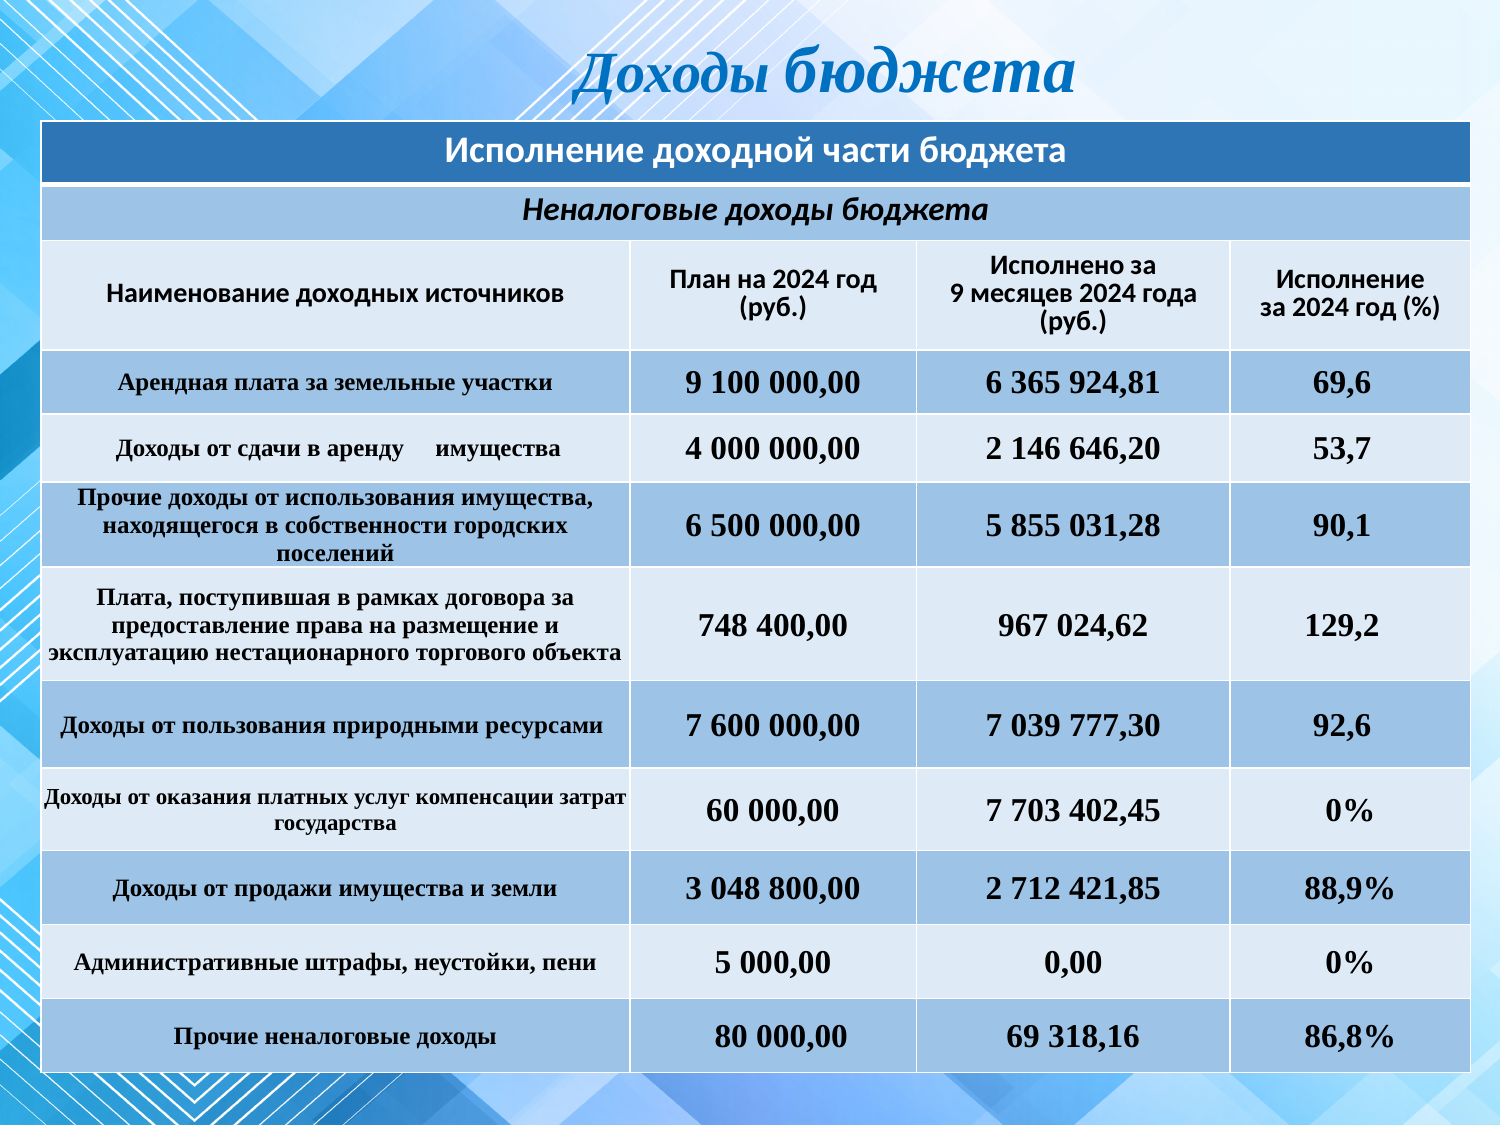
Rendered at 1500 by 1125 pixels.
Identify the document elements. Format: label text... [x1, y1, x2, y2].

table_cell Доходы от пользования природными ресурсами [42, 681, 629, 767]
table_cell 9 100 000,00 [631, 351, 916, 413]
table_cell 748 400,00 [631, 568, 916, 680]
text_box Доходы бюджета [478, 18, 1176, 114]
table_cell 4 000 000,00 [631, 415, 916, 481]
table_cell 2 712 421,85 [917, 851, 1229, 924]
table_cell Наименование доходных источников [42, 241, 629, 349]
table_cell 69 318,16 [917, 999, 1229, 1072]
table_header Исполнение доходной части бюджета [42, 122, 1470, 182]
table_cell 5 000,00 [631, 925, 916, 998]
table_cell Прочие неналоговые доходы [42, 999, 629, 1072]
table_cell 0% [1231, 769, 1470, 850]
table_cell 7 703 402,45 [917, 769, 1229, 850]
table_cell 92,6 [1231, 681, 1470, 767]
table_cell 0,00 [917, 925, 1229, 998]
table_cell Арендная плата за земельные участки [42, 351, 629, 413]
table_cell Доходы от сдачи в аренду имущества [42, 415, 629, 481]
table_cell Доходы от продажи имущества и земли [42, 851, 629, 924]
table_cell 0% [1231, 925, 1470, 998]
table_cell 7 039 777,30 [917, 681, 1229, 767]
table_cell 3 048 800,00 [631, 851, 916, 924]
table_cell 90,1 [1231, 483, 1470, 566]
table_cell 6 500 000,00 [631, 483, 916, 566]
table_cell Исполнено за 9 месяцев 2024 года (руб.) [917, 241, 1229, 349]
table_cell 5 855 031,28 [917, 483, 1229, 566]
table_cell 129,2 [1231, 568, 1470, 680]
table_cell 967 024,62 [917, 568, 1229, 680]
table_cell Плата, поступившая в рамках договора за предоставление права на размещение и эксплуатацию нестационарного торгового объекта [42, 568, 629, 680]
table_cell Неналоговые доходы бюджета [42, 187, 1470, 240]
table_cell Административные штрафы, неустойки, пени [42, 925, 629, 998]
table_cell Доходы от оказания платных услуг компенсации затрат государства [42, 769, 629, 850]
table_cell 80 000,00 [631, 999, 916, 1072]
table_cell 2 146 646,20 [917, 415, 1229, 481]
table_cell План на 2024 год (руб.) [631, 241, 916, 349]
table_cell 60 000,00 [631, 769, 916, 850]
table_cell 86,8% [1231, 999, 1470, 1072]
table_cell 6 365 924,81 [917, 351, 1229, 413]
table_cell 69,6 [1231, 351, 1470, 413]
table_cell 7 600 000,00 [631, 681, 916, 767]
table_cell 53,7 [1231, 415, 1470, 481]
table_cell Исполнение за 2024 год (%) [1231, 241, 1470, 349]
table_cell 88,9% [1231, 851, 1470, 924]
table_cell Прочие доходы от использования имущества, находящегося в собственности городских поселений [42, 483, 629, 566]
picture [0, 0, 1500, 1125]
